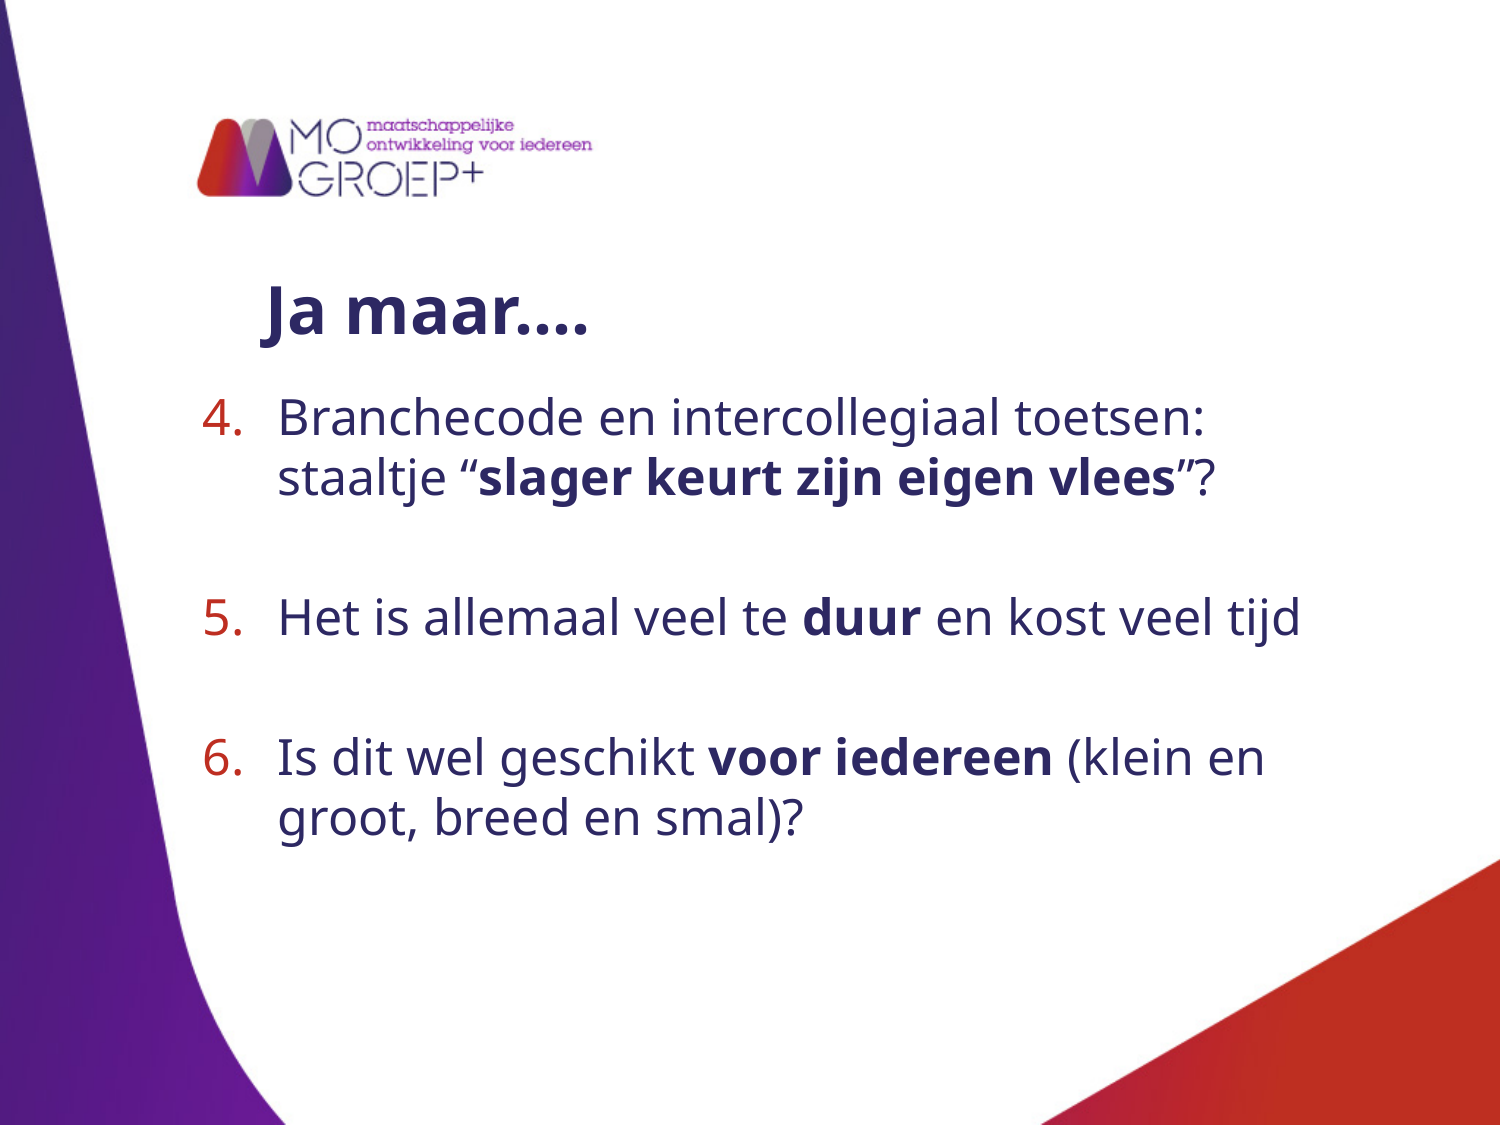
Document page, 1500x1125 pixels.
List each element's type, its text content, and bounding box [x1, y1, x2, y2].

list Branchecode en intercollegiaal toetsen: staaltje “slager keurt zijn eigen vlees”? Het is allemaal veel te duur en kost veel tijd Is dit wel geschikt voor iedereen (klein en groot, breed en smal)? [202, 385, 1357, 1064]
picture [0, 0, 1500, 1125]
title Ja maar…. [265, 267, 1352, 348]
